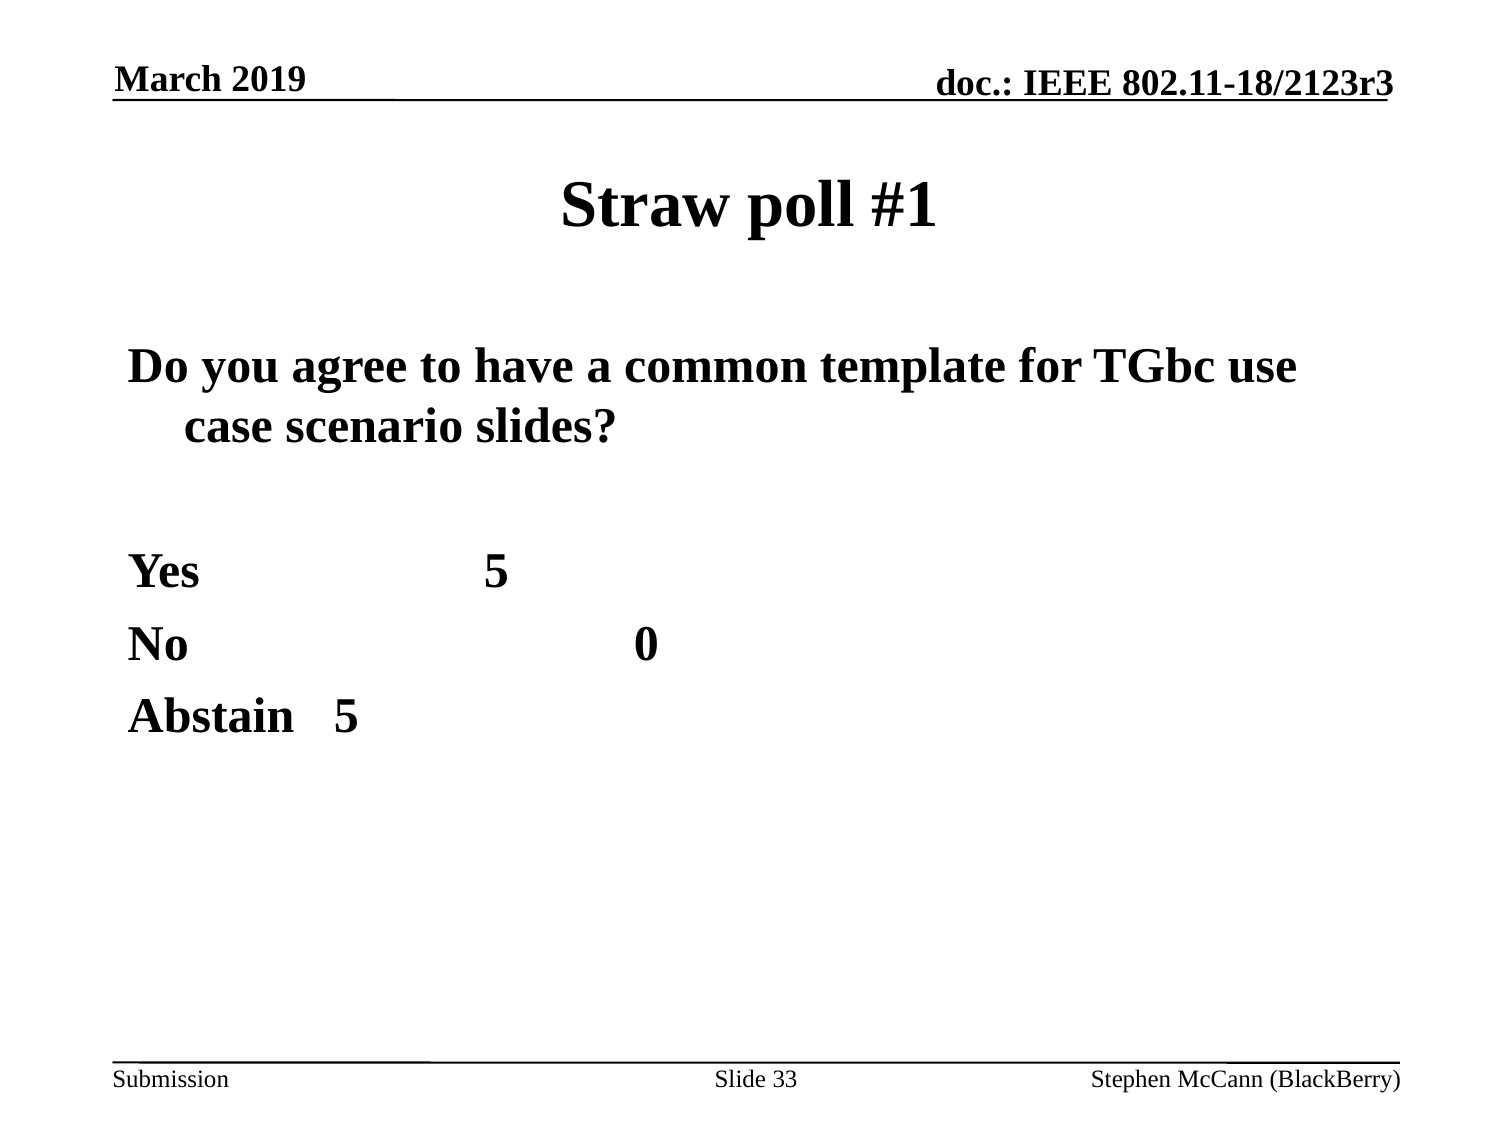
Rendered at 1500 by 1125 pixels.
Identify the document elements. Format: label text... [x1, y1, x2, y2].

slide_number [114, 54, 423, 100]
slide_number Slide 33 [712, 1061, 800, 1123]
title Straw poll #1 [112, 112, 1388, 288]
list Do you agree to have a common template for TGbc use case scenario slides? Yes 5 No 0 Abstain 5 [112, 324, 1388, 1000]
footer Stephen McCann (BlackBerry) [878, 1061, 1402, 1093]
